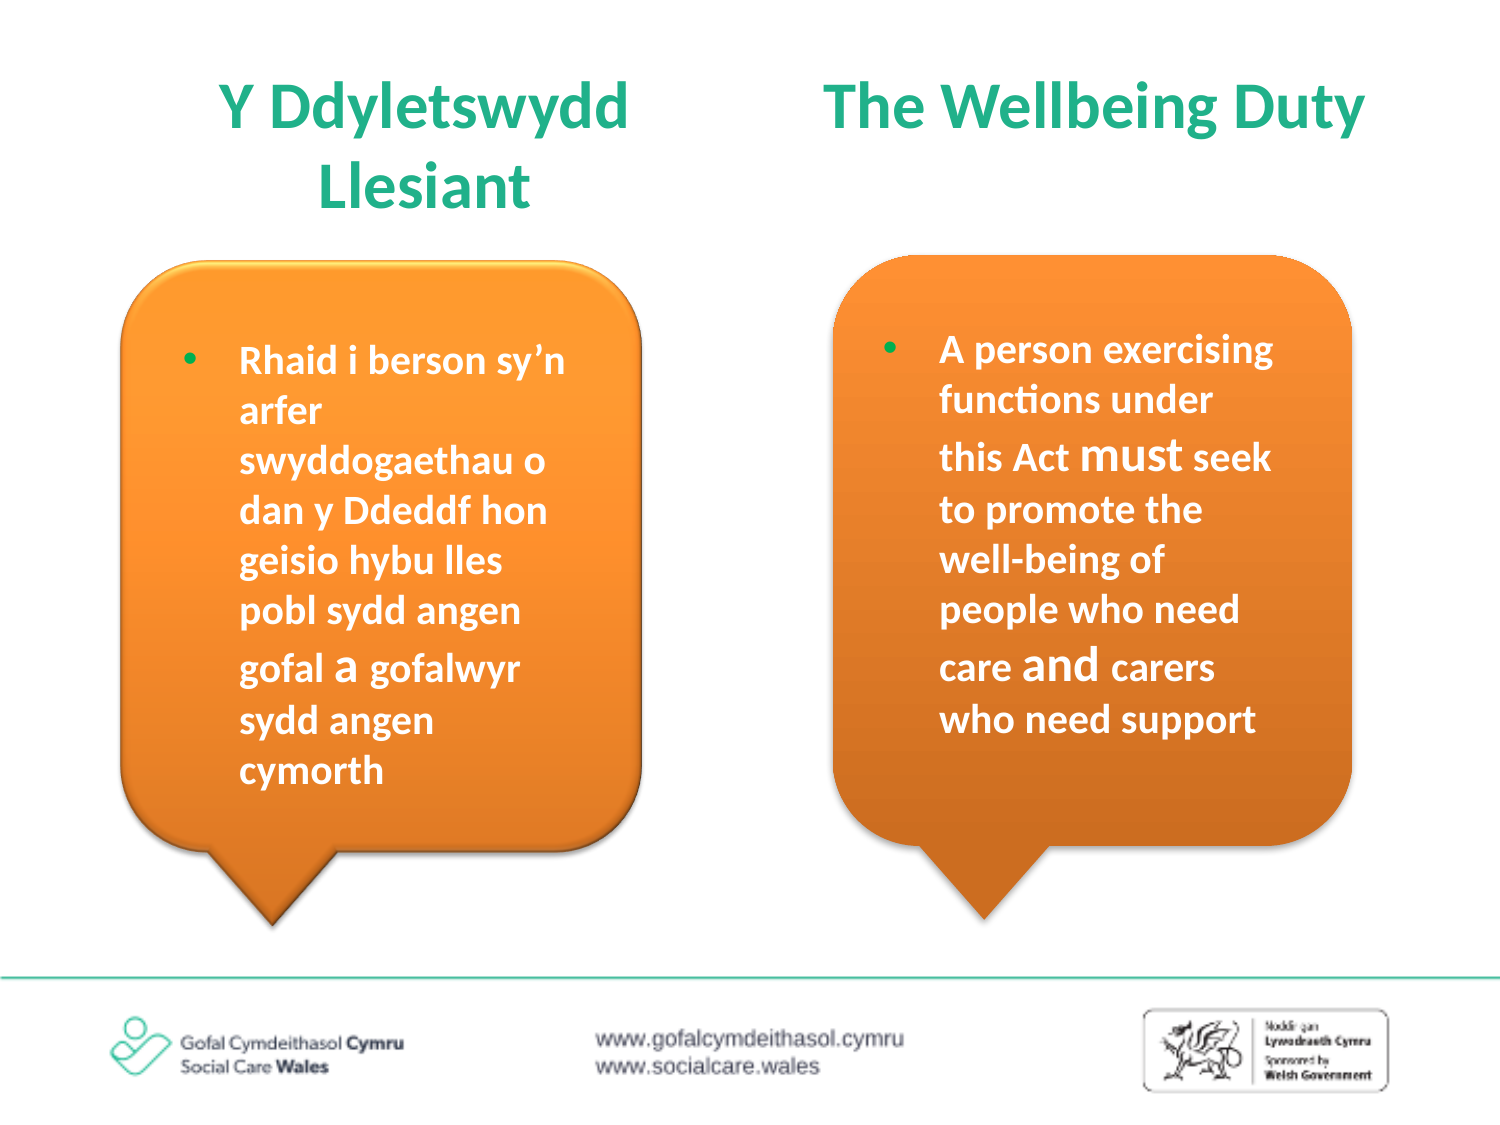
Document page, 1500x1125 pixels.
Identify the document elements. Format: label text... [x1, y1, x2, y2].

text_box The Wellbeing Duty [809, 54, 1388, 150]
picture [111, 255, 650, 939]
text_box Y Ddyletswydd Llesiant [135, 54, 716, 230]
picture [0, 975, 1500, 1125]
text_box [832, 255, 1353, 920]
text_box A person exercising functions under this Act must seek to promote the well-being of people who need care and carers who need support [868, 314, 1293, 750]
